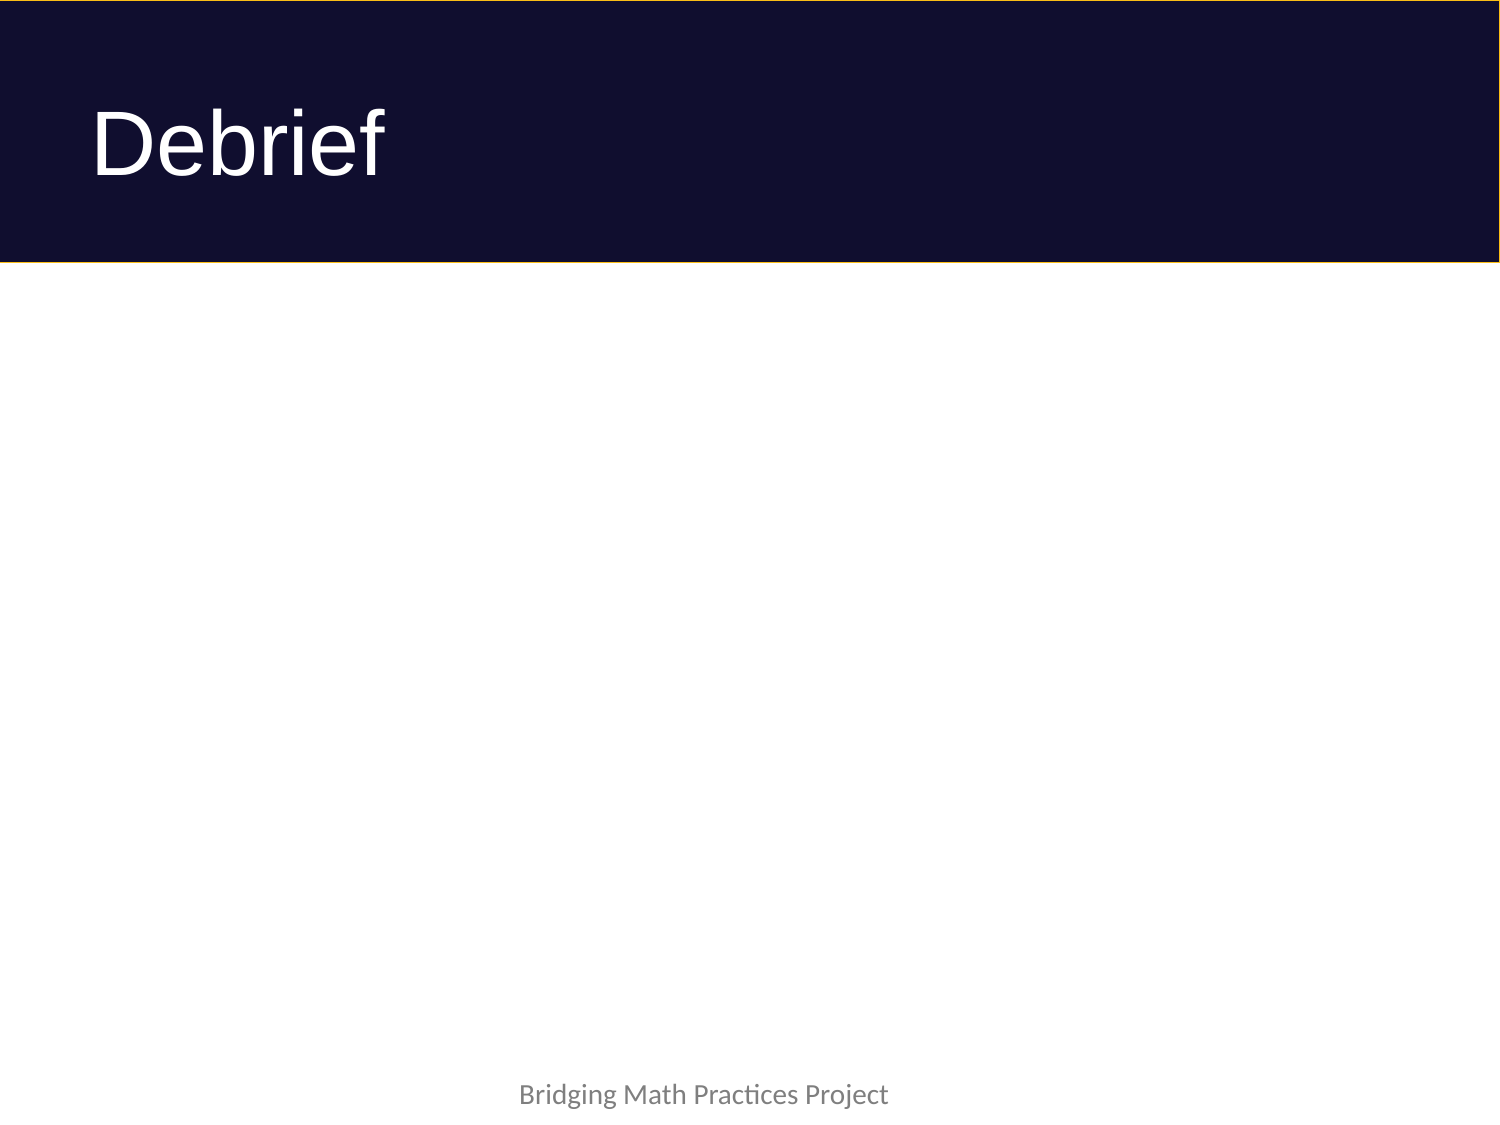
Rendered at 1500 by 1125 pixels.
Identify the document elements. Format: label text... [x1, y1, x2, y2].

title Debrief [75, 45, 1425, 233]
